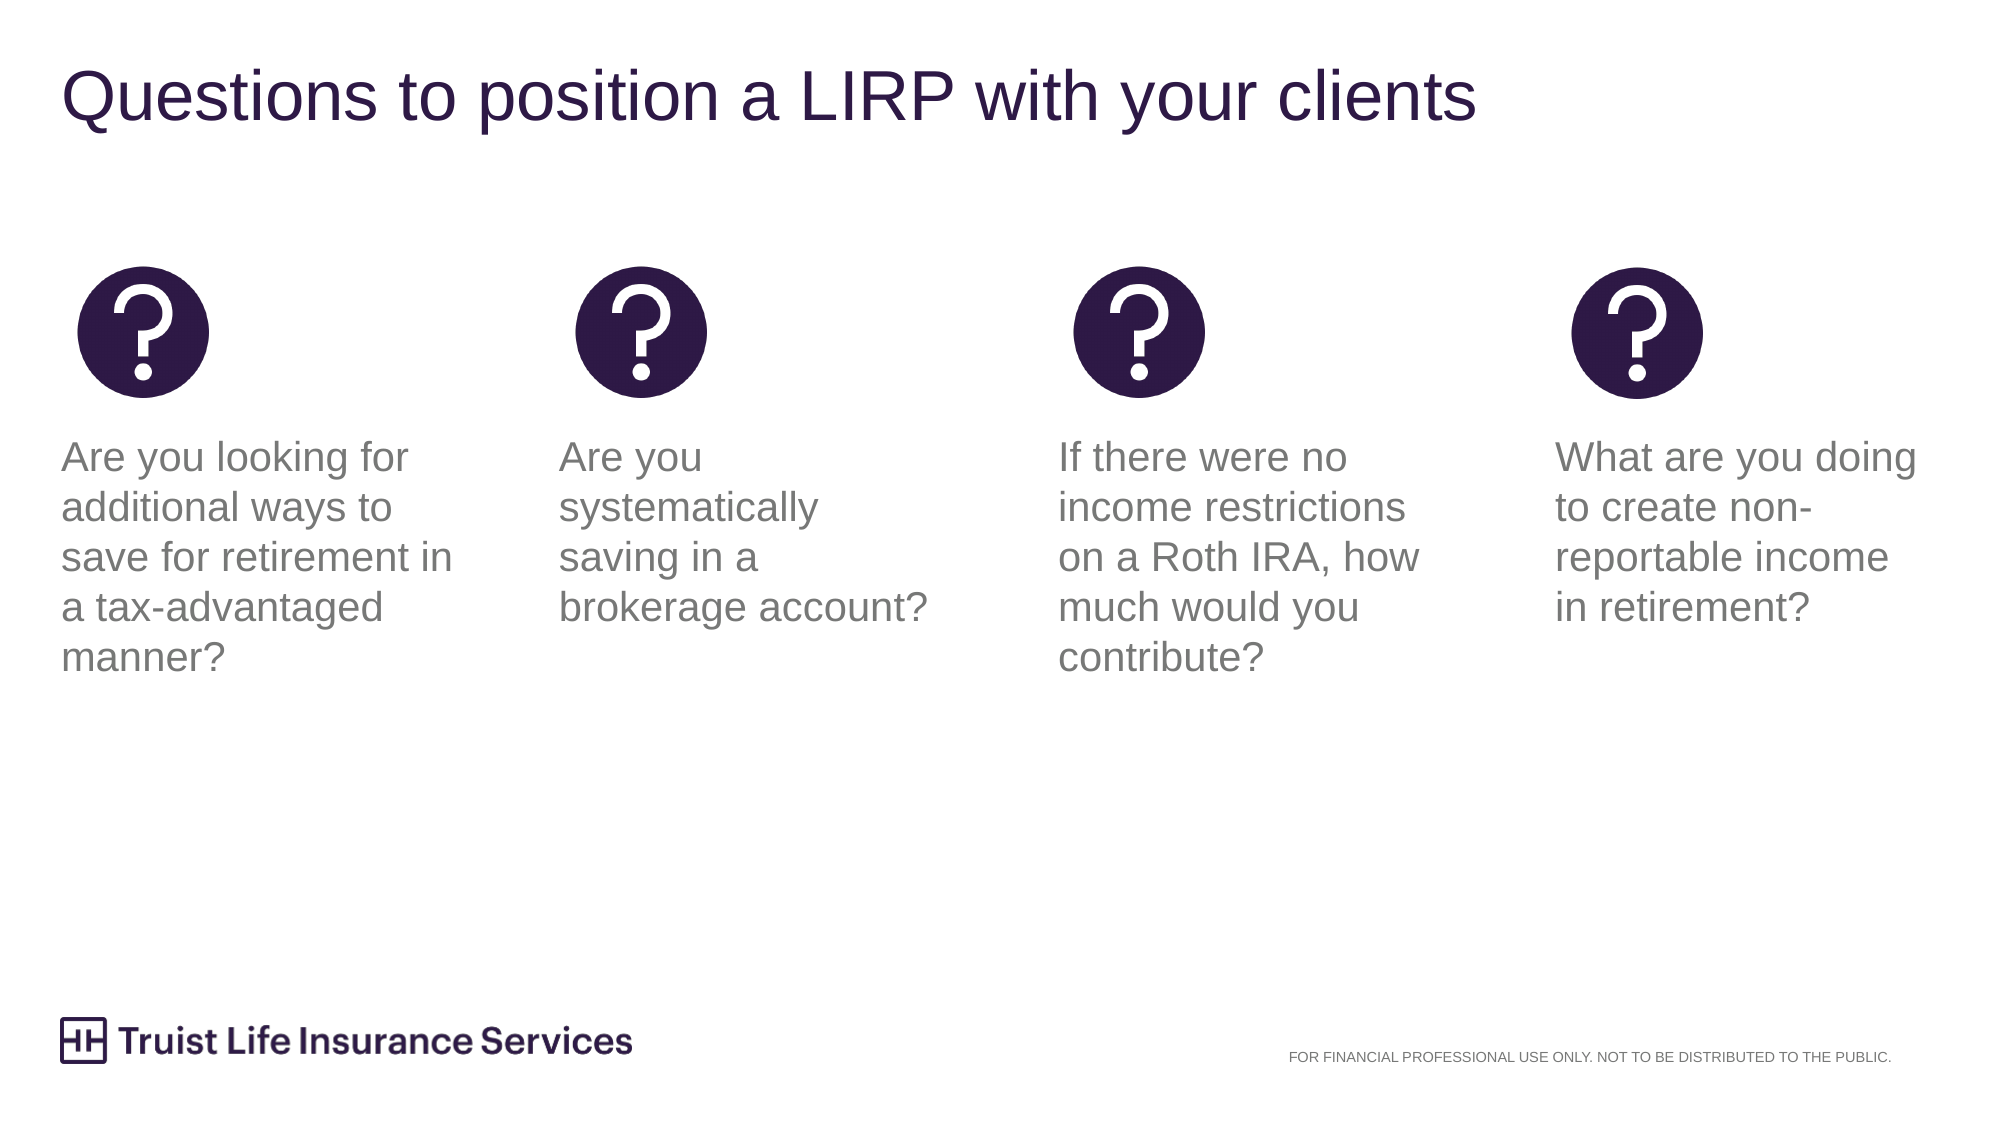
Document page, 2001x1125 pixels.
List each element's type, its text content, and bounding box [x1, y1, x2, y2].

text_box If there were no income restrictions on a Roth IRA, how much would you contribute? [1058, 429, 1434, 779]
picture [1554, 250, 1720, 416]
text_box What are you doing to create non-reportable income in retirement? [1555, 429, 1931, 779]
picture [60, 1017, 632, 1064]
picture [558, 249, 724, 416]
title Questions to position a LIRP with your clients [60, 63, 1857, 161]
text_box Are you systematically saving in a brokerage account? [558, 429, 934, 779]
list Are you looking for additional ways to save for retirement in a tax-advantaged manner? [60, 429, 463, 925]
picture [60, 249, 226, 416]
picture [1056, 249, 1222, 416]
